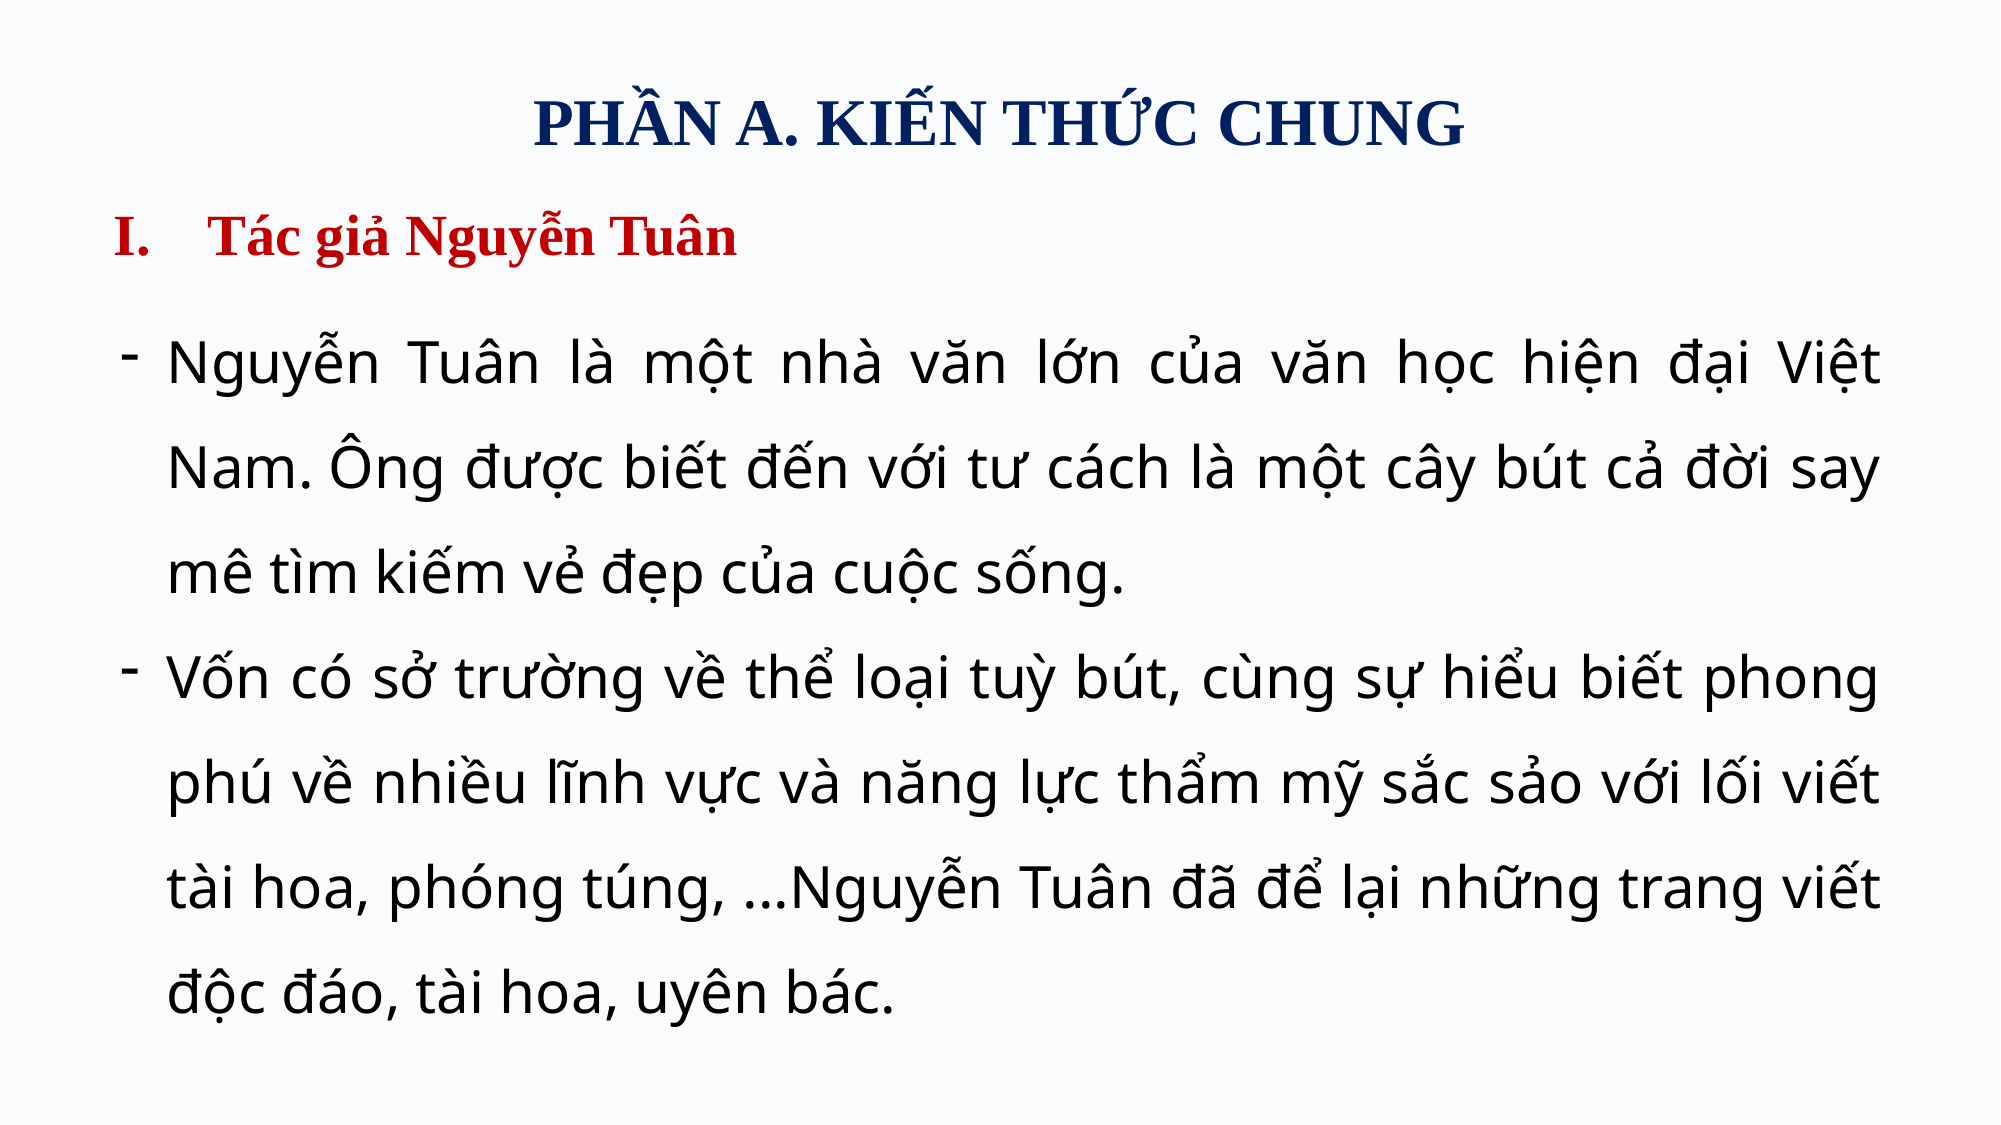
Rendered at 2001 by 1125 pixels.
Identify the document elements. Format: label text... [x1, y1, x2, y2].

text_box Tác giả Nguyễn Tuân [99, 154, 1883, 401]
text_box Nguyễn Tuân là một nhà văn lớn của văn học hiện đại Việt Nam. Ông được biết đến với tư cách là một cây bút cả đời say mê tìm kiếm vẻ đẹp của cuộc sống. Vốn có sở trường về thể loại tuỳ bút, cùng sự hiểu biết phong phú về nhiều lĩnh vực và năng lực thẩm mỹ sắc sảo với lối viết tài hoa, phóng túng, ...Nguyễn Tuân đã để lại những trang viết độc đáo, tài hoa, uyên bác. [105, 283, 1897, 1033]
title PHẦN A. KIẾN THỨC CHUNG [137, 59, 1863, 154]
